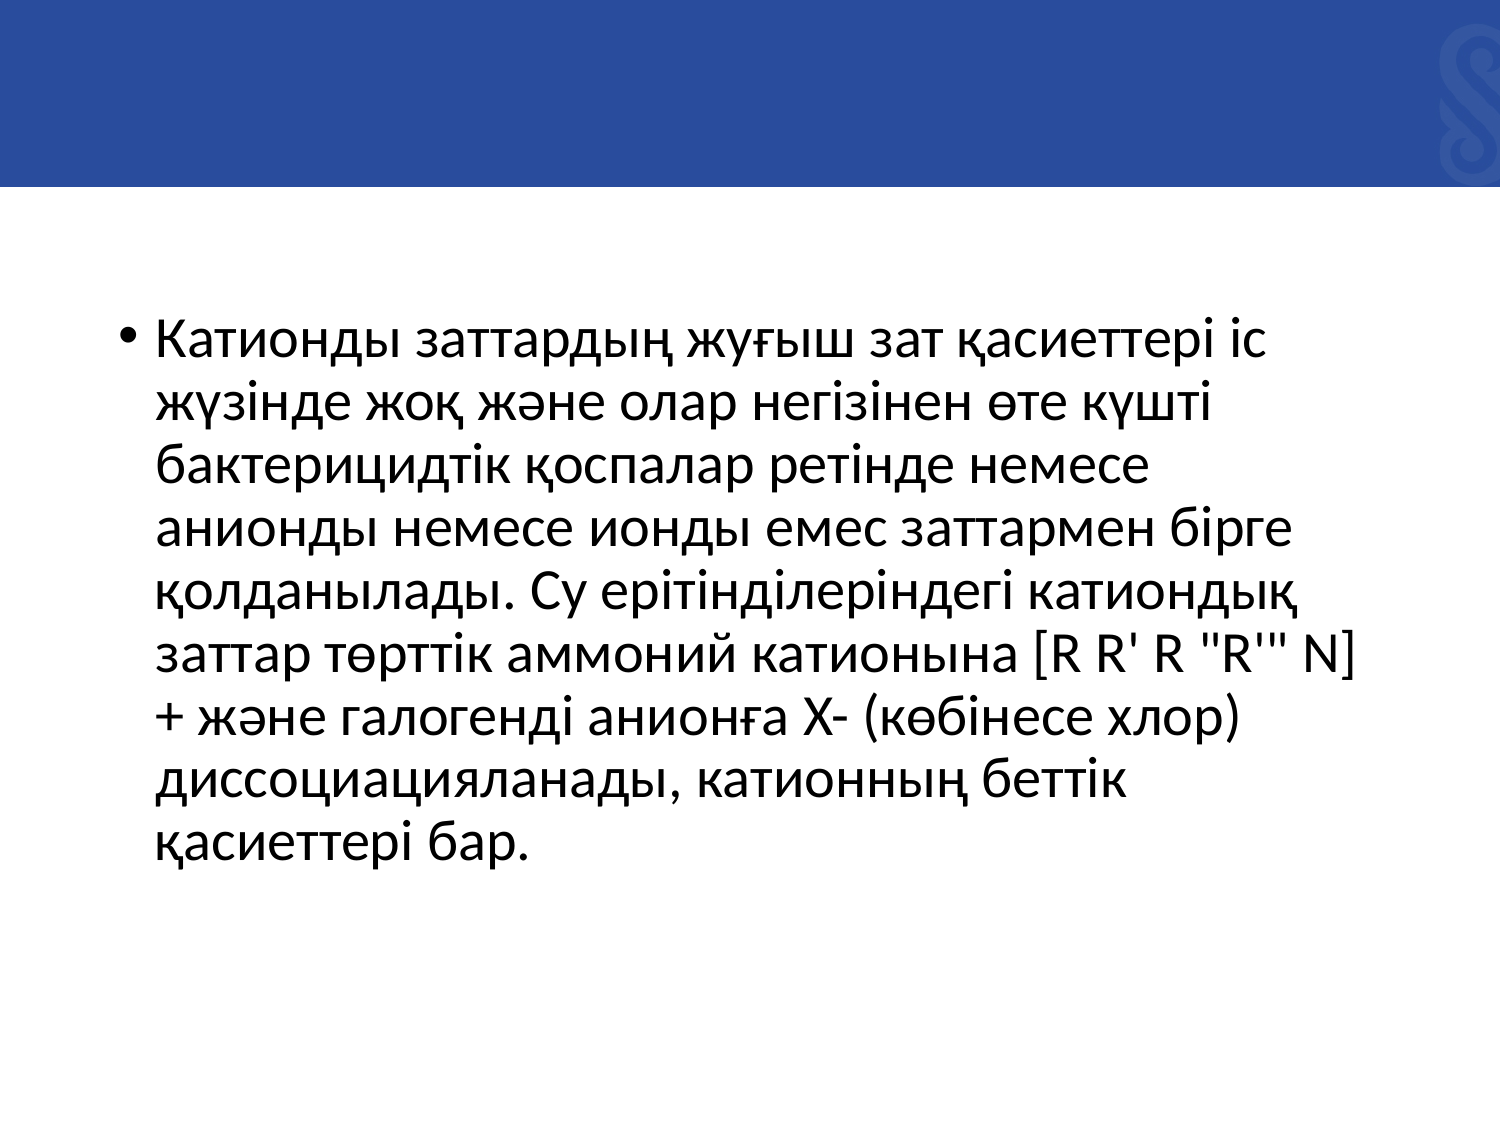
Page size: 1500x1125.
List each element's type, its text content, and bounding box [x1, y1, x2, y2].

list Катионды заттардың жуғыш зат қасиеттері іс жүзінде жоқ және олар негізінен өте күшті бактерицидтік қоспалар ретінде немесе анионды немесе ионды емес заттармен бірге қолданылады. Су ерітінділеріндегі катиондық заттар төрттік аммоний катионына [R R' R "R'" N] + және галогенді анионға X- (көбінесе хлор) диссоциацияланады, катионның беттік қасиеттері бар. [103, 299, 1397, 1014]
picture [0, 0, 1500, 1125]
